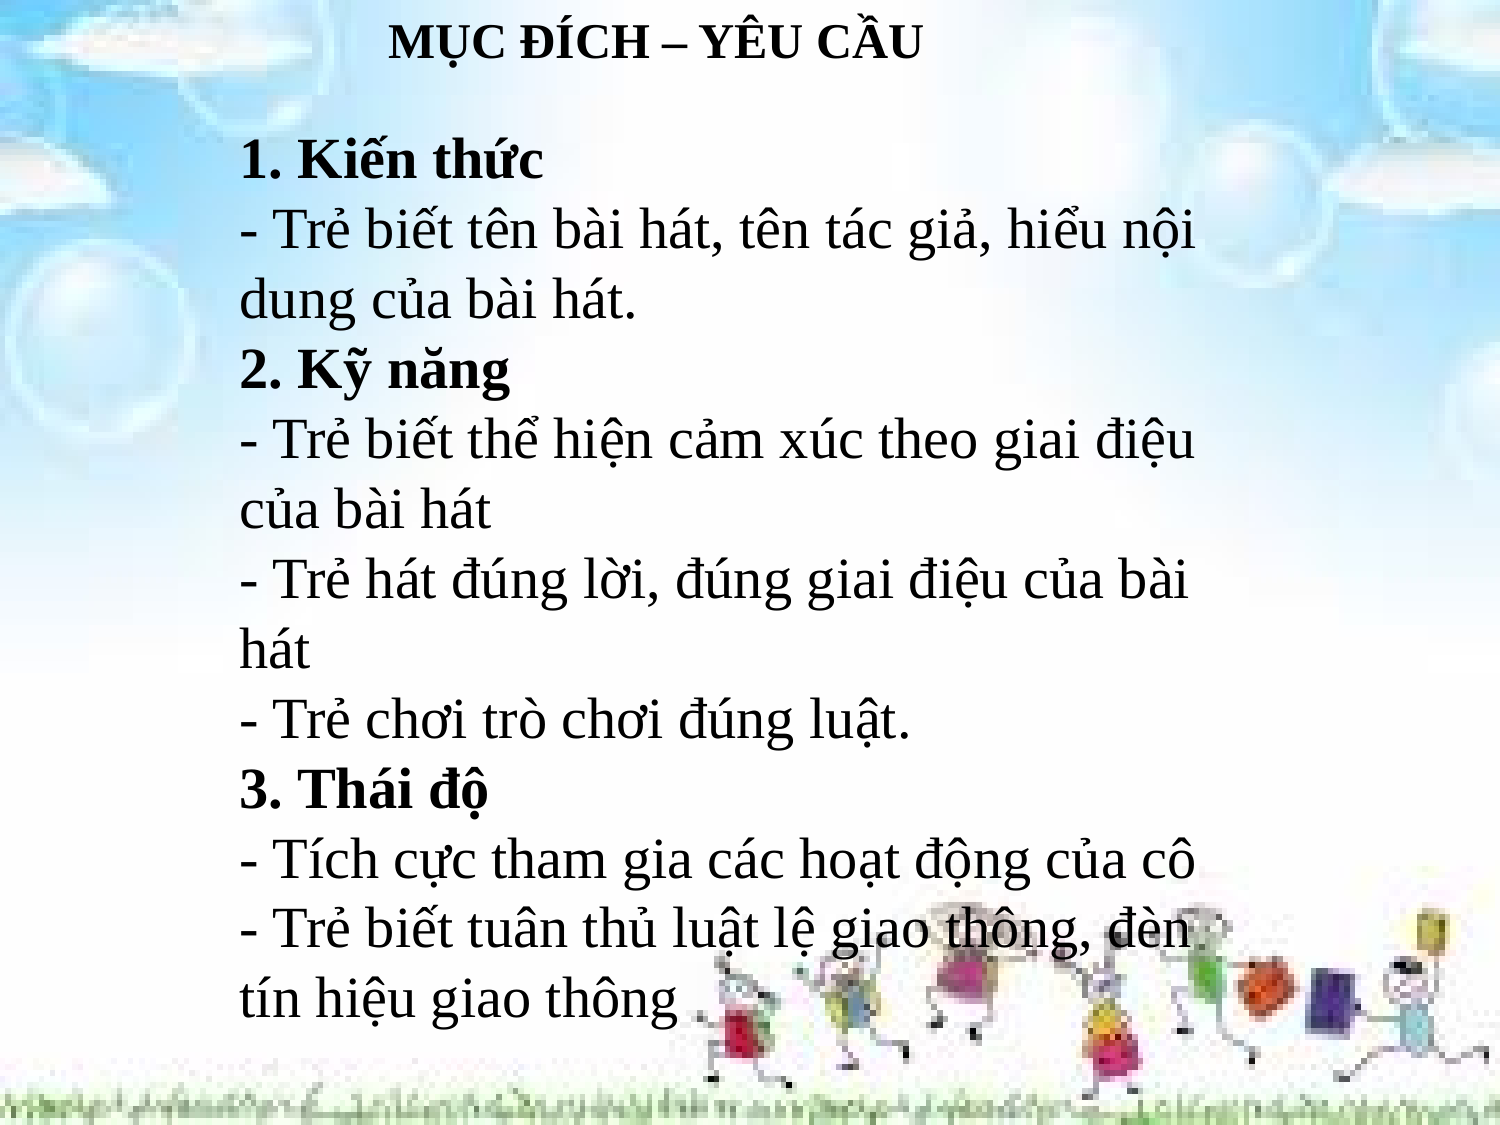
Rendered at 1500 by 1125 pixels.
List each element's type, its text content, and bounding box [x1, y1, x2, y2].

picture [0, 0, 1500, 1125]
text_box 1. Kiến thức - Trẻ biết tên bài hát, tên tác giả, hiểu nội dung của bài hát. 2. Kỹ năng - Trẻ biết thể hiện cảm xúc theo giai điệu của bài hát - Trẻ hát đúng lời, đúng giai điệu của bài hát - Trẻ chơi trò chơi đúng luật. 3. Thái độ - Tích cực tham gia các hoạt động của cô - Trẻ biết tuân thủ luật lệ giao thông, đèn tín hiệu giao thông [224, 112, 1213, 1037]
text_box MỤC ĐÍCH – YÊU CẦU [99, 0, 1213, 126]
